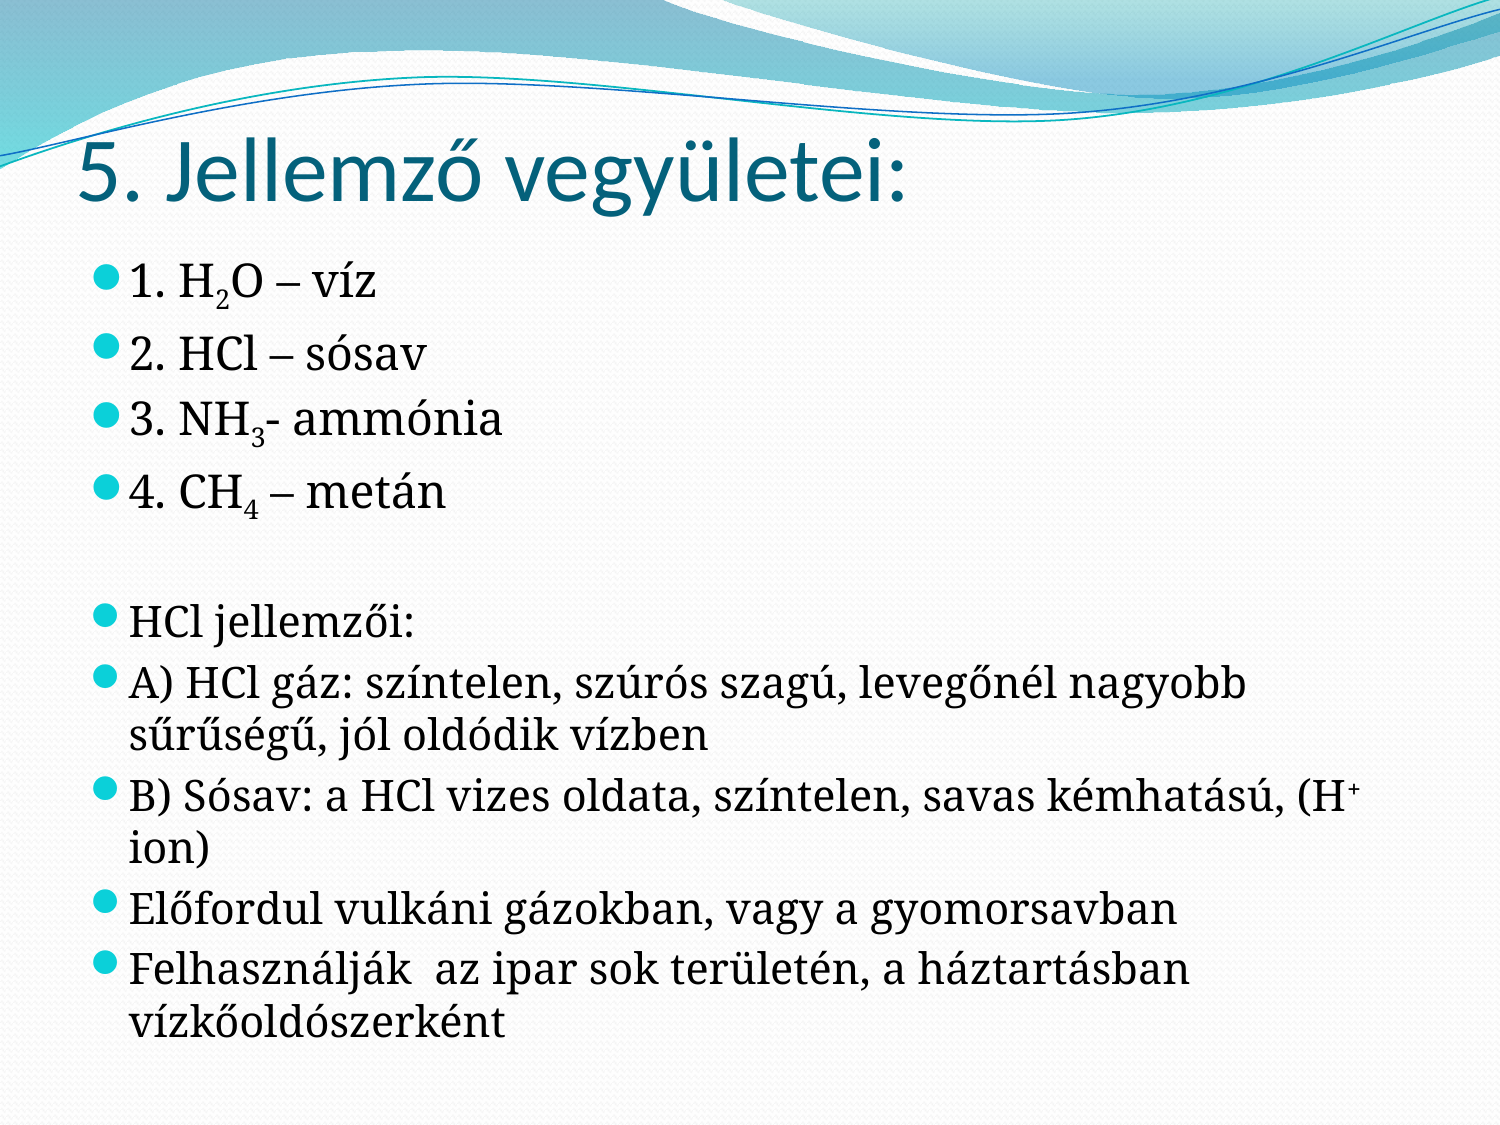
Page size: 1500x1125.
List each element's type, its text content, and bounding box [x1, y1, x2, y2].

list 1. H2O – víz 2. HCl – sósav 3. NH3- ammónia 4. CH4 – metán HCl jellemzői: A) HCl gáz: színtelen, szúrós szagú, levegőnél nagyobb sűrűségű, jól oldódik vízben B) Sósav: a HCl vizes oldata, színtelen, savas kémhatású, (H+ ion) Előfordul vulkáni gázokban, vagy a gyomorsavban Felhasználják az ipar sok területén, a háztartásban vízkőoldószerként [75, 243, 1425, 1059]
title 5. Jellemző vegyületei: [75, 101, 1425, 220]
